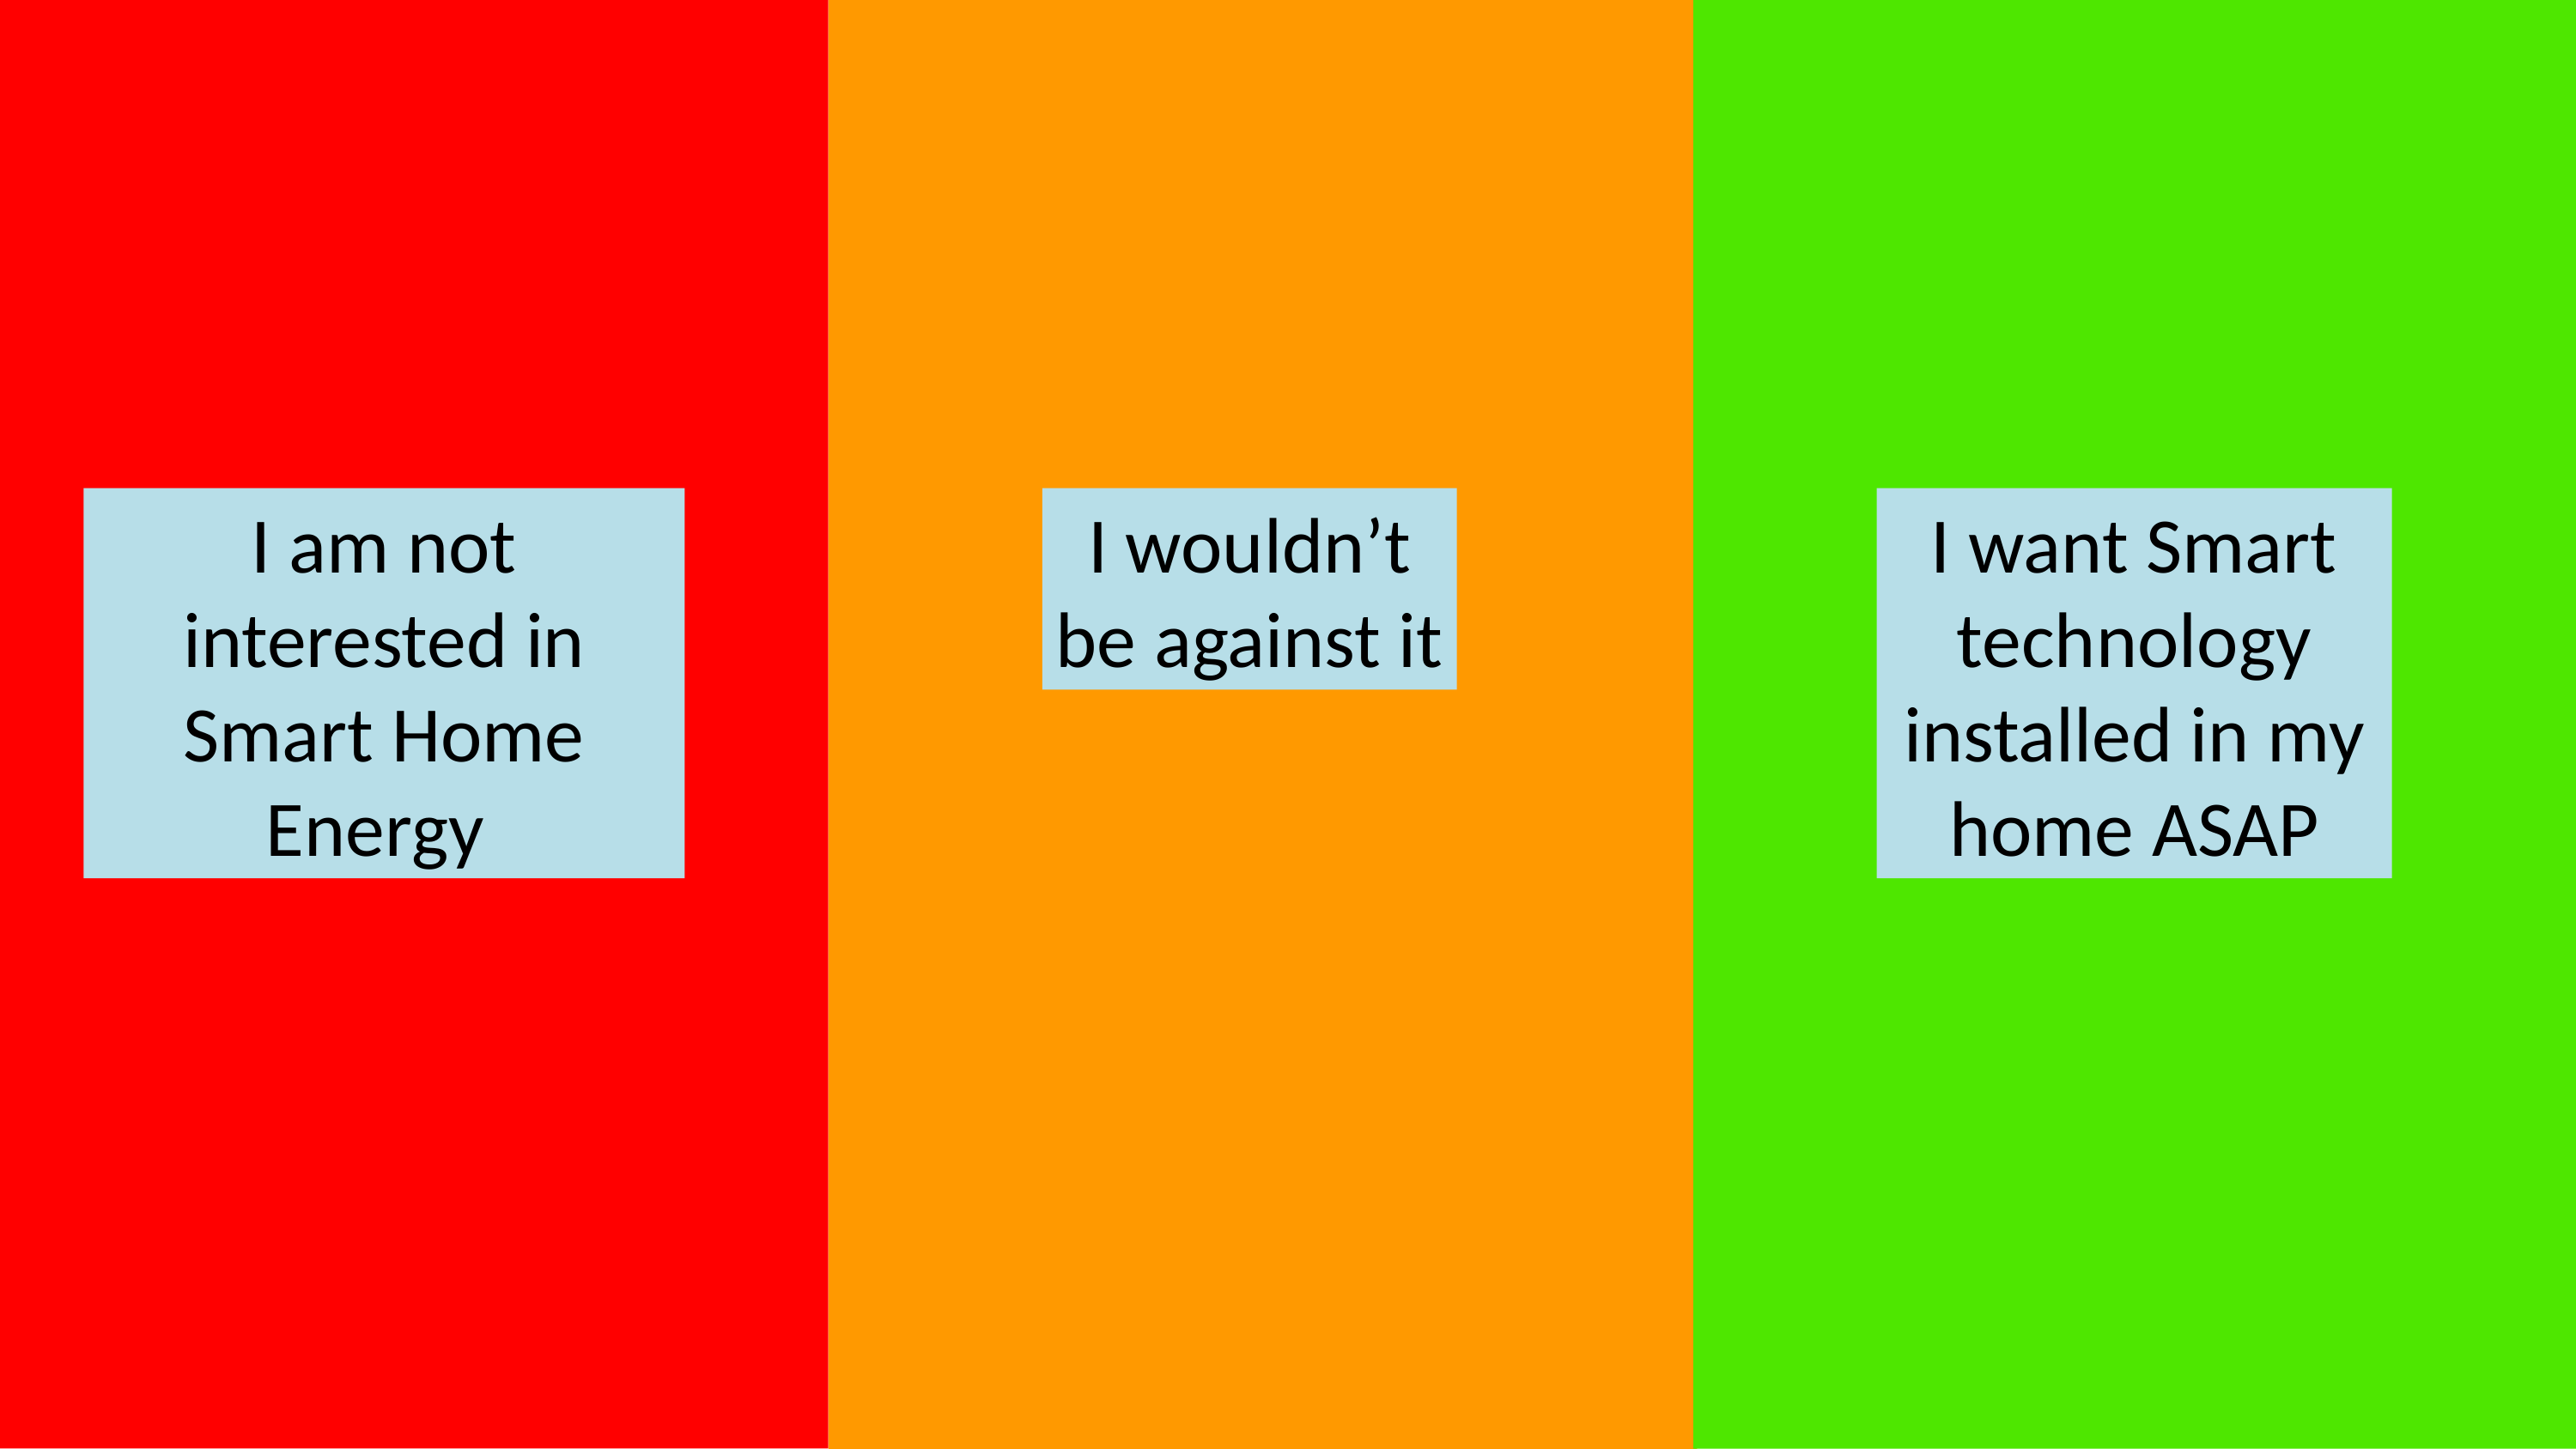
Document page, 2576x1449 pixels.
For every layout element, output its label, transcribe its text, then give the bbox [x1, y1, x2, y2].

text_box I wouldn’t be against it [1042, 488, 1457, 690]
text_box [827, 0, 1692, 1449]
text_box [1692, 0, 2576, 1449]
text_box [0, 0, 827, 1449]
text_box I want Smart technology installed in my home ASAP [1876, 488, 2392, 879]
text_box I am not interested in Smart Home Energy [83, 488, 685, 879]
